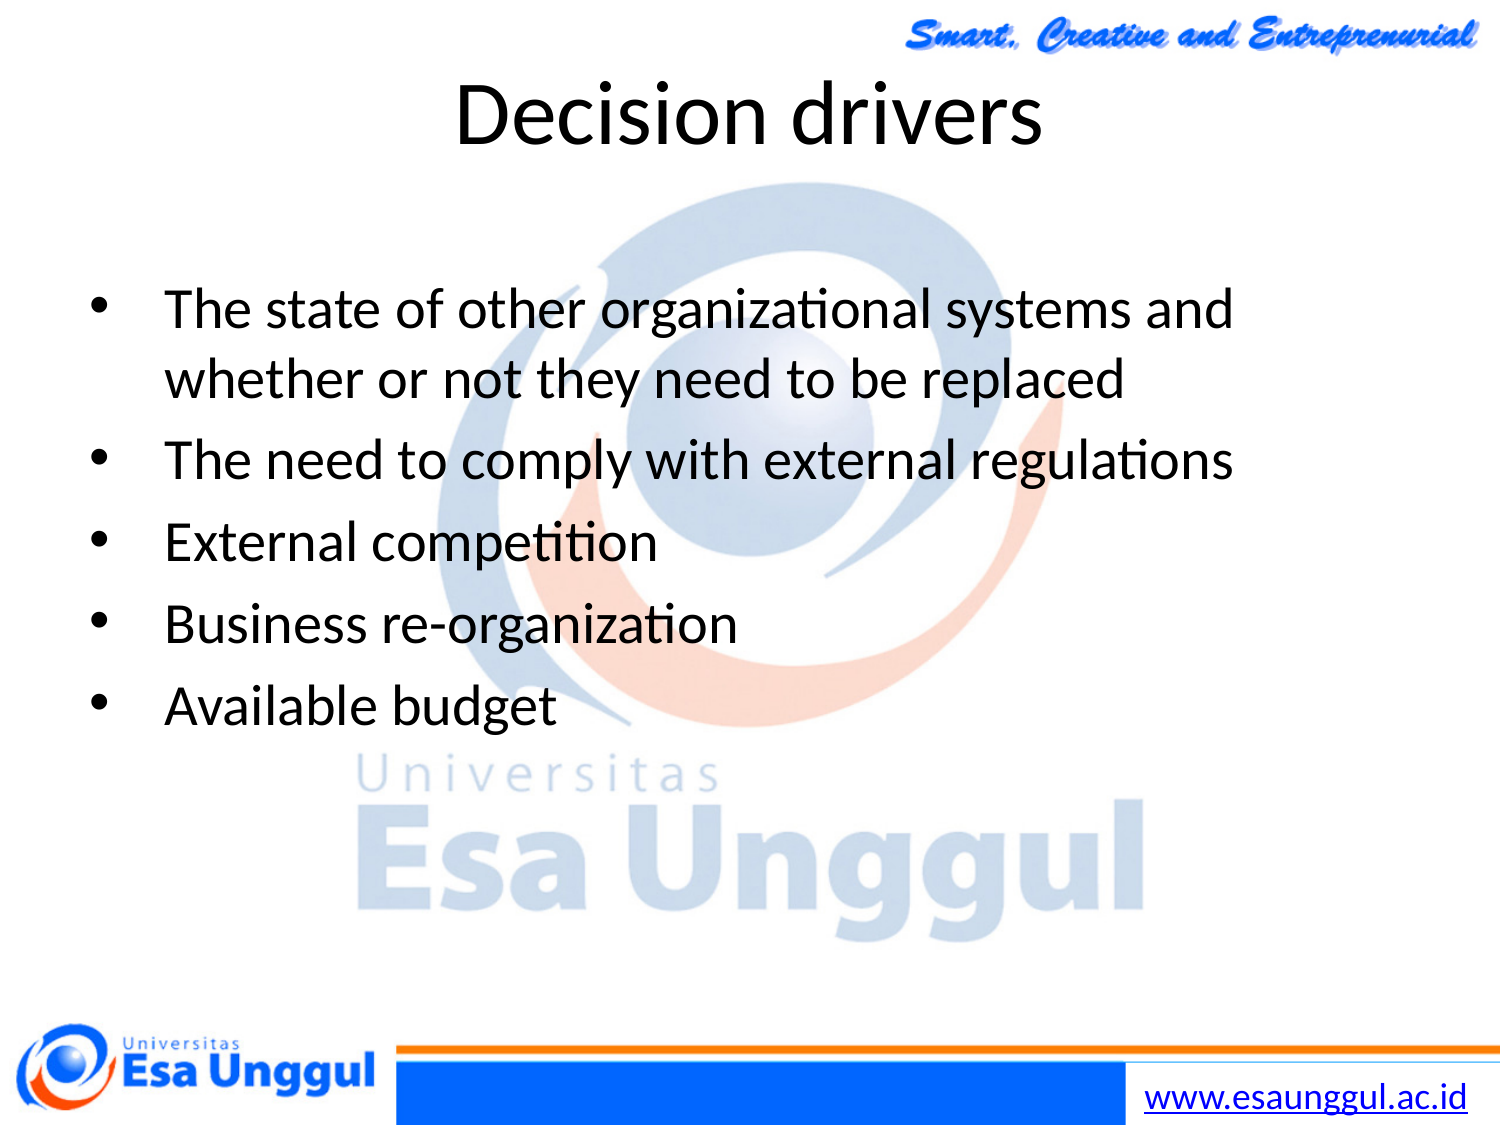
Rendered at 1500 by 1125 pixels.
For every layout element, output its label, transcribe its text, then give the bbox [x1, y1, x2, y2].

list The state of other organizational systems and whether or not they need to be replaced The need to comply with external regulations External competition Business re-organization Available budget [75, 262, 1425, 1005]
title Decision drivers [75, 45, 1425, 233]
picture [0, 0, 1500, 1125]
